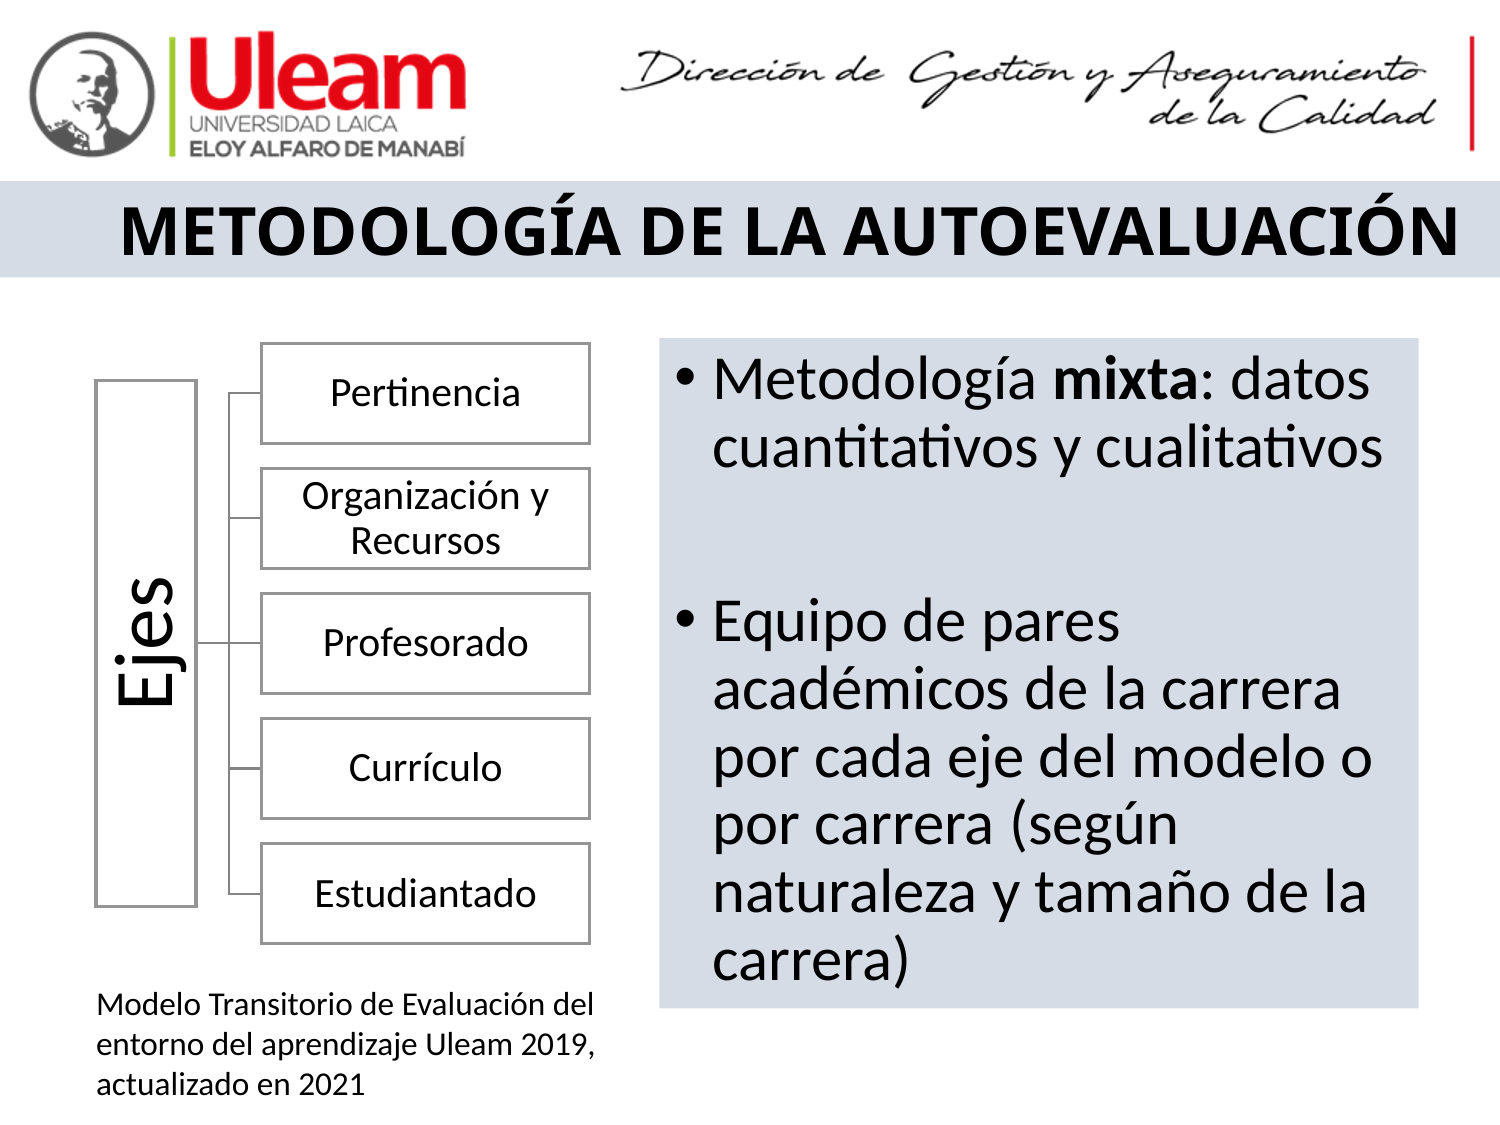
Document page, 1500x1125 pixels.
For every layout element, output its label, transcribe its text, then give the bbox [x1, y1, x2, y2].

list Metodología mixta: datos cuantitativos y cualitativos Equipo de pares académicos de la carrera por cada eje del modelo o por carrera (según naturaleza y tamaño de la carrera) [659, 338, 1419, 1009]
picture [0, 278, 1500, 1125]
text_box Modelo Transitorio de Evaluación del entorno del aprendizaje Uleam 2019, actualizado en 2021 [81, 974, 665, 1110]
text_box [0, 343, 833, 944]
title METODOLOGÍA DE LA AUTOEVALUACIÓN [0, 181, 1500, 278]
picture [0, 0, 1500, 181]
